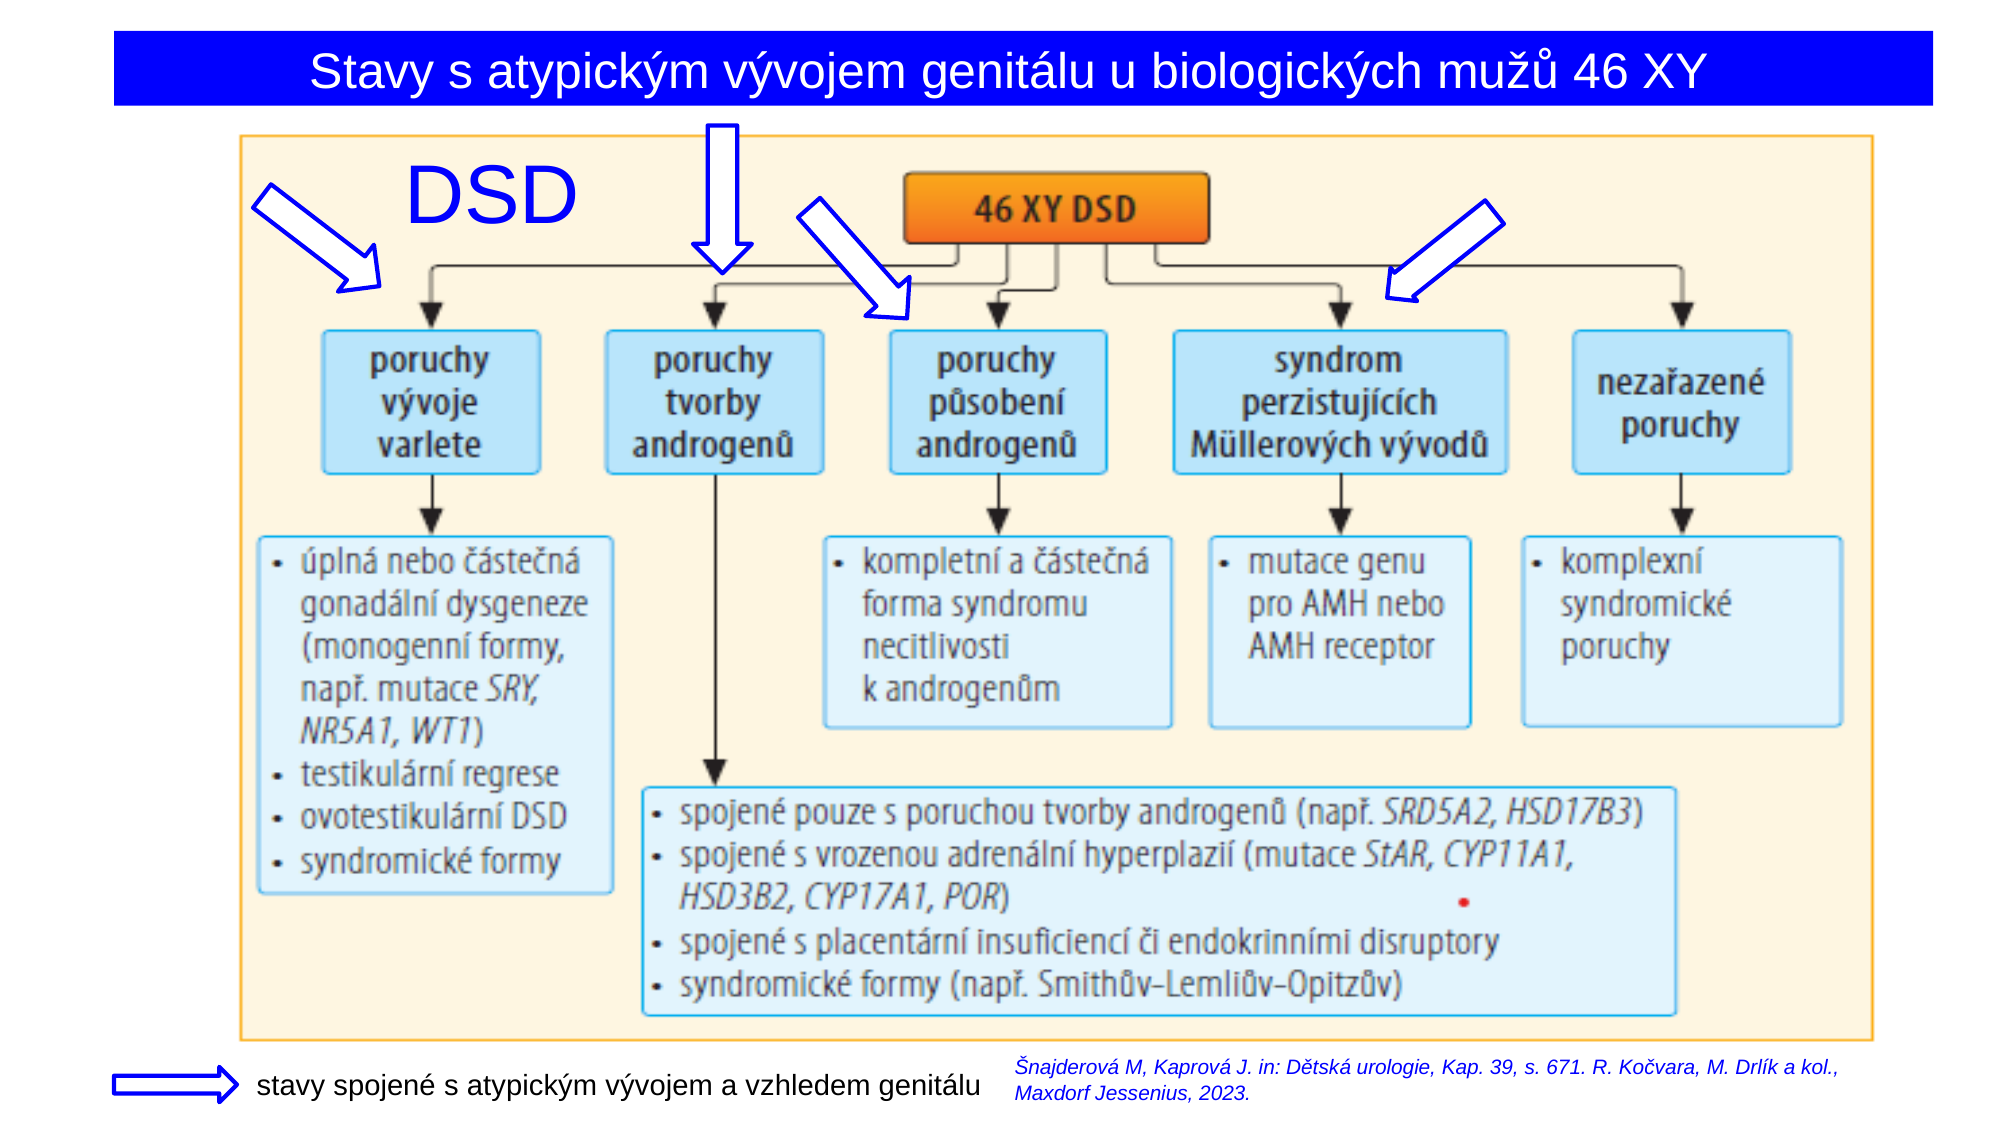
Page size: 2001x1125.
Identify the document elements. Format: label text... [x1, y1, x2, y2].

text_box stavy spojené s atypickým vývojem a vzhledem genitálu [241, 1079, 999, 1109]
text_box [111, 1073, 240, 1105]
picture [172, 113, 1934, 1071]
text_box Šnajderová M, Kaprová J. in: Dětská urologie, Kap. 39, s. 671. R. Kočvara, M. Drlík a kol., Maxdorf Jessenius, 2023. [999, 1079, 1886, 1112]
text_box Stavy s atypickým vývojem genitálu u biologických mužů 46 XY [114, 30, 1934, 106]
